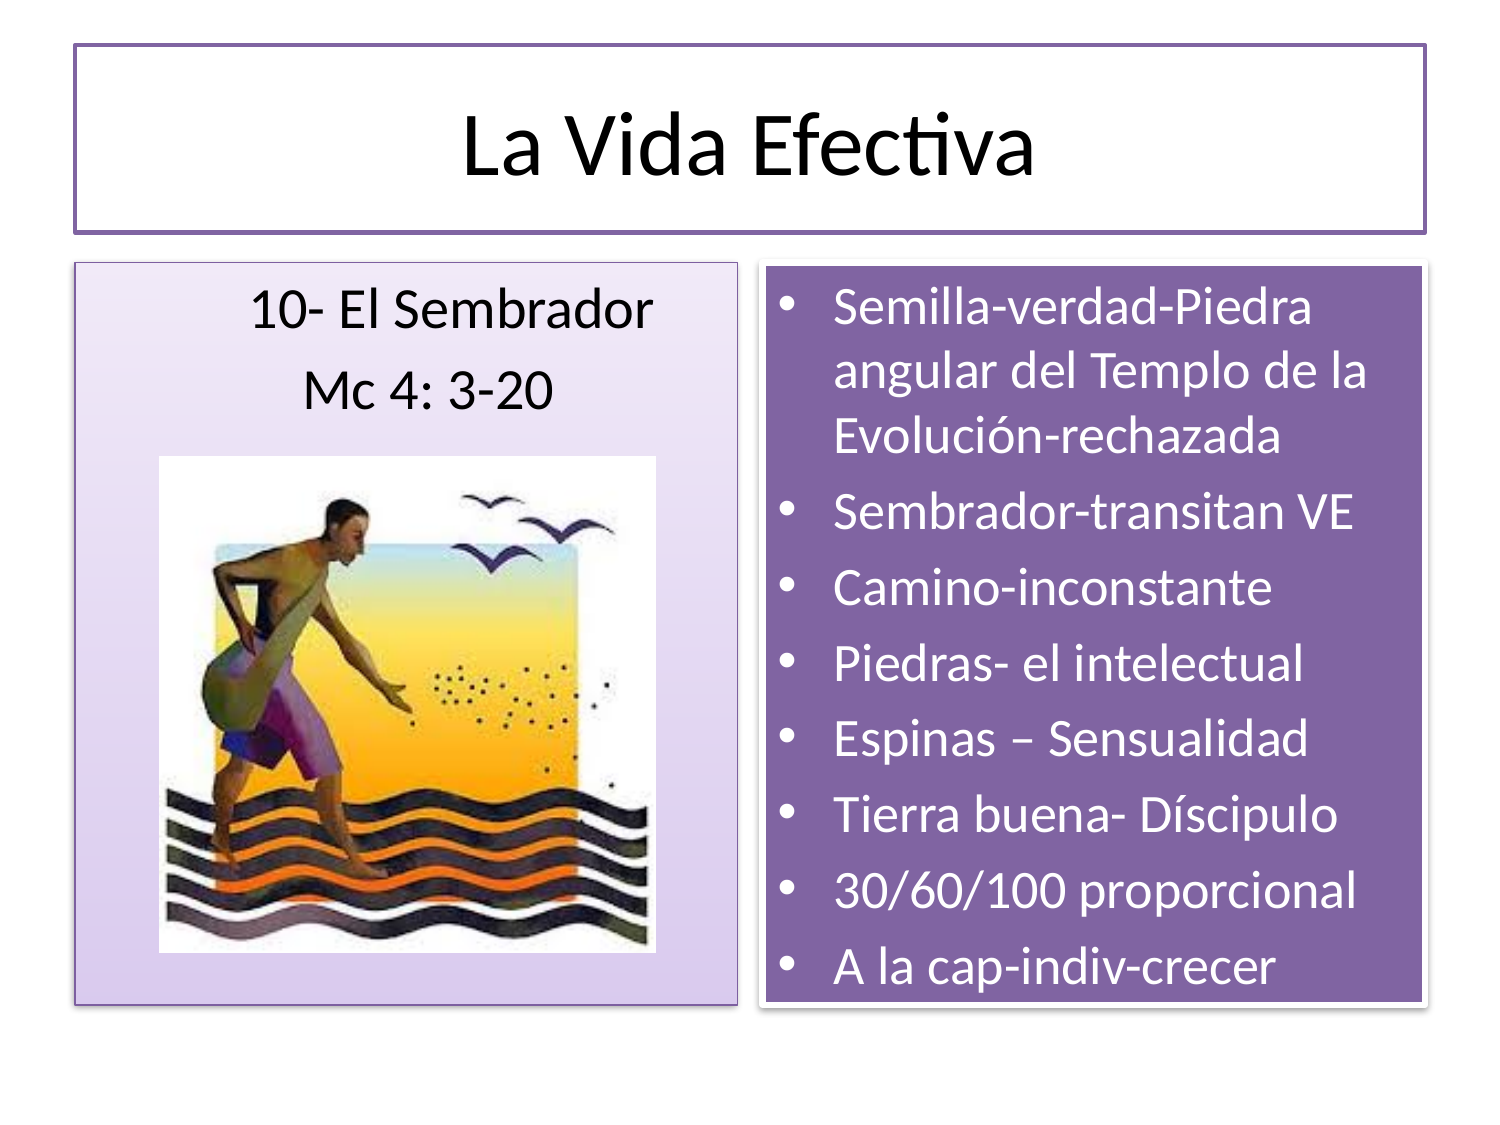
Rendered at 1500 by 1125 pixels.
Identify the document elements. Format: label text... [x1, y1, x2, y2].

list 10- El Sembrador Mc 4: 3-20 [74, 262, 738, 1006]
title La Vida Efectiva [73, 43, 1427, 235]
list Semilla-verdad-Piedra angular del Templo de la Evolución-rechazada Sembrador-transitan VE Camino-inconstante Piedras- el intelectual Espinas – Sensualidad Tierra buena- Díscipulo 30/60/100 proporcional A la cap-indiv-crecer [759, 259, 1428, 1008]
picture [159, 455, 656, 953]
